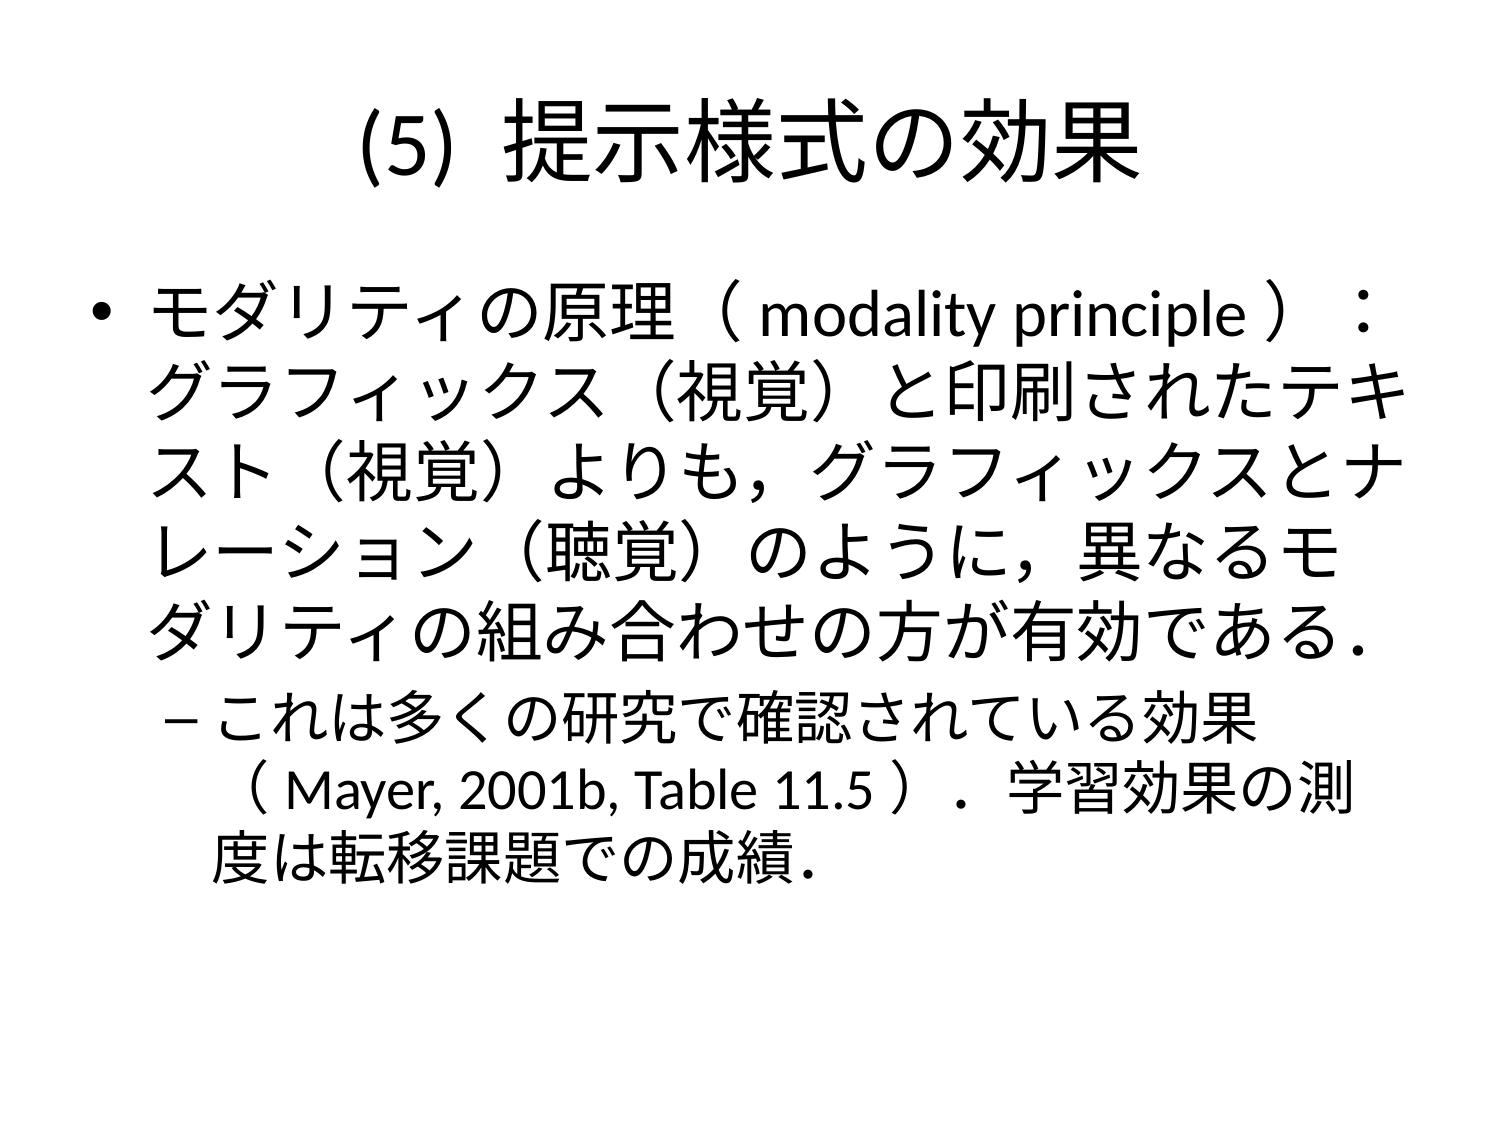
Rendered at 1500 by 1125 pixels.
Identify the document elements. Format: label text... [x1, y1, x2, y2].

title (5) 提示様式の効果 [75, 45, 1425, 233]
list モダリティの原理（modality principle）：グラフィックス（視覚）と印刷されたテキスト（視覚）よりも，グラフィックスとナレーション（聴覚）のように，異なるモダリティの組み合わせの方が有効である． これは多くの研究で確認されている効果（Mayer, 2001b, Table 11.5）．学習効果の測度は転移課題での成績． [75, 262, 1425, 1005]
